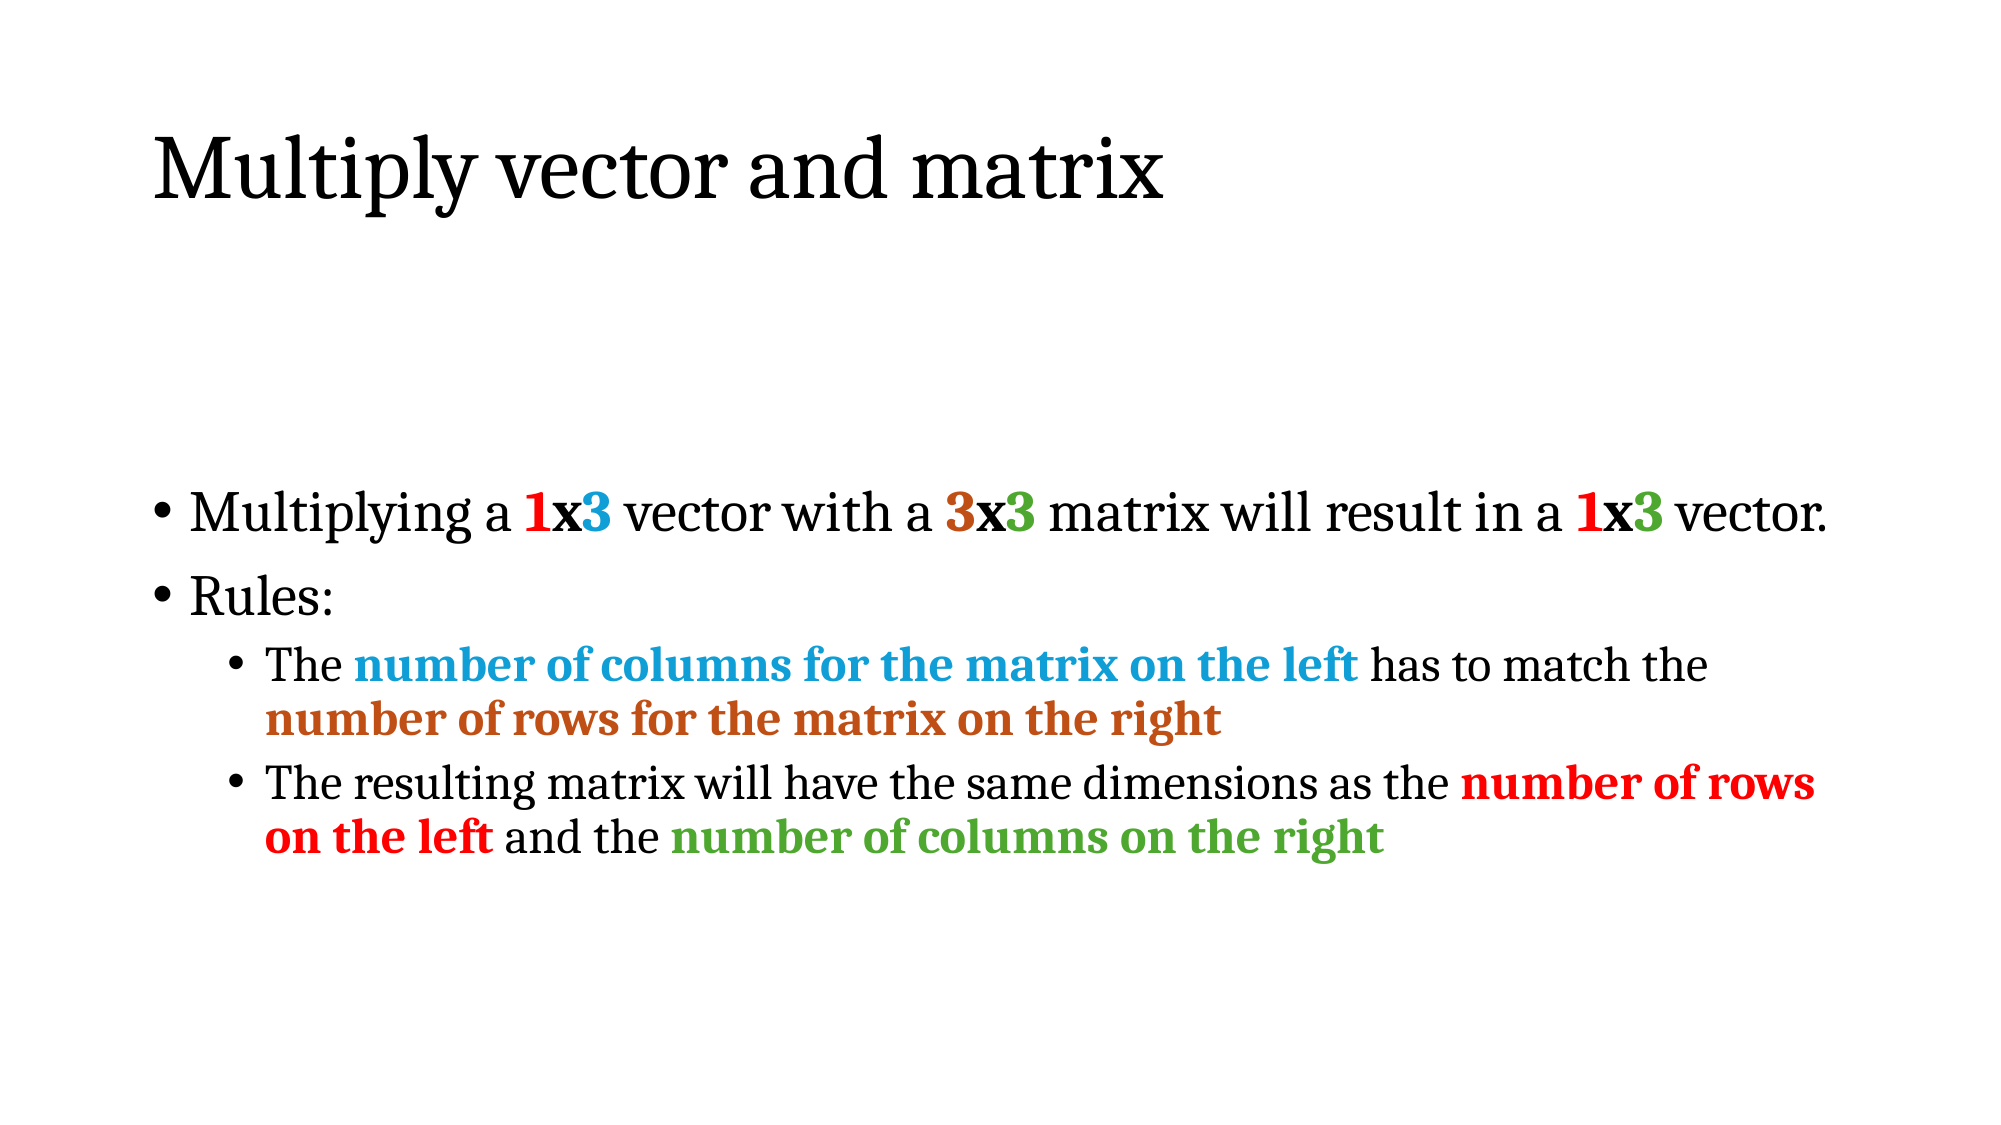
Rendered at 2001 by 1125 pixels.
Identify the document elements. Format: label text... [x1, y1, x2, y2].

title Multiply vector and matrix [137, 59, 1863, 278]
